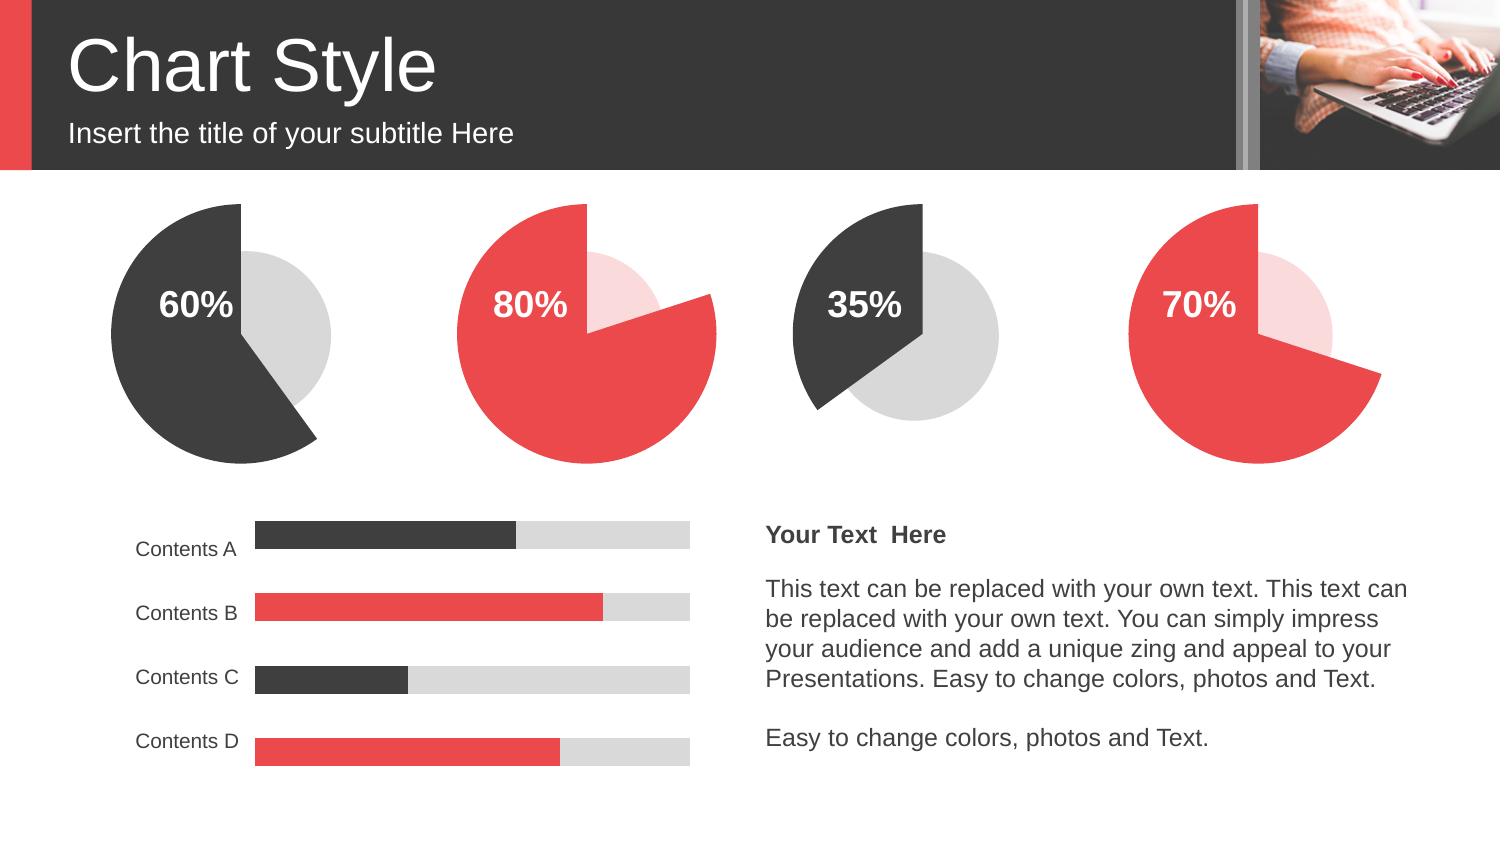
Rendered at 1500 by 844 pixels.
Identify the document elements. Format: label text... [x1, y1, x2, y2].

chart [103, 198, 379, 470]
list Insert the title of your subtitle Here [53, 108, 1235, 156]
picture [0, 0, 1500, 844]
chart [449, 198, 725, 470]
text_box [750, 510, 1448, 761]
chart [246, 492, 700, 795]
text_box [120, 527, 241, 761]
chart [784, 198, 1061, 470]
chart [1120, 198, 1396, 470]
list Chart Style [53, 13, 1235, 108]
